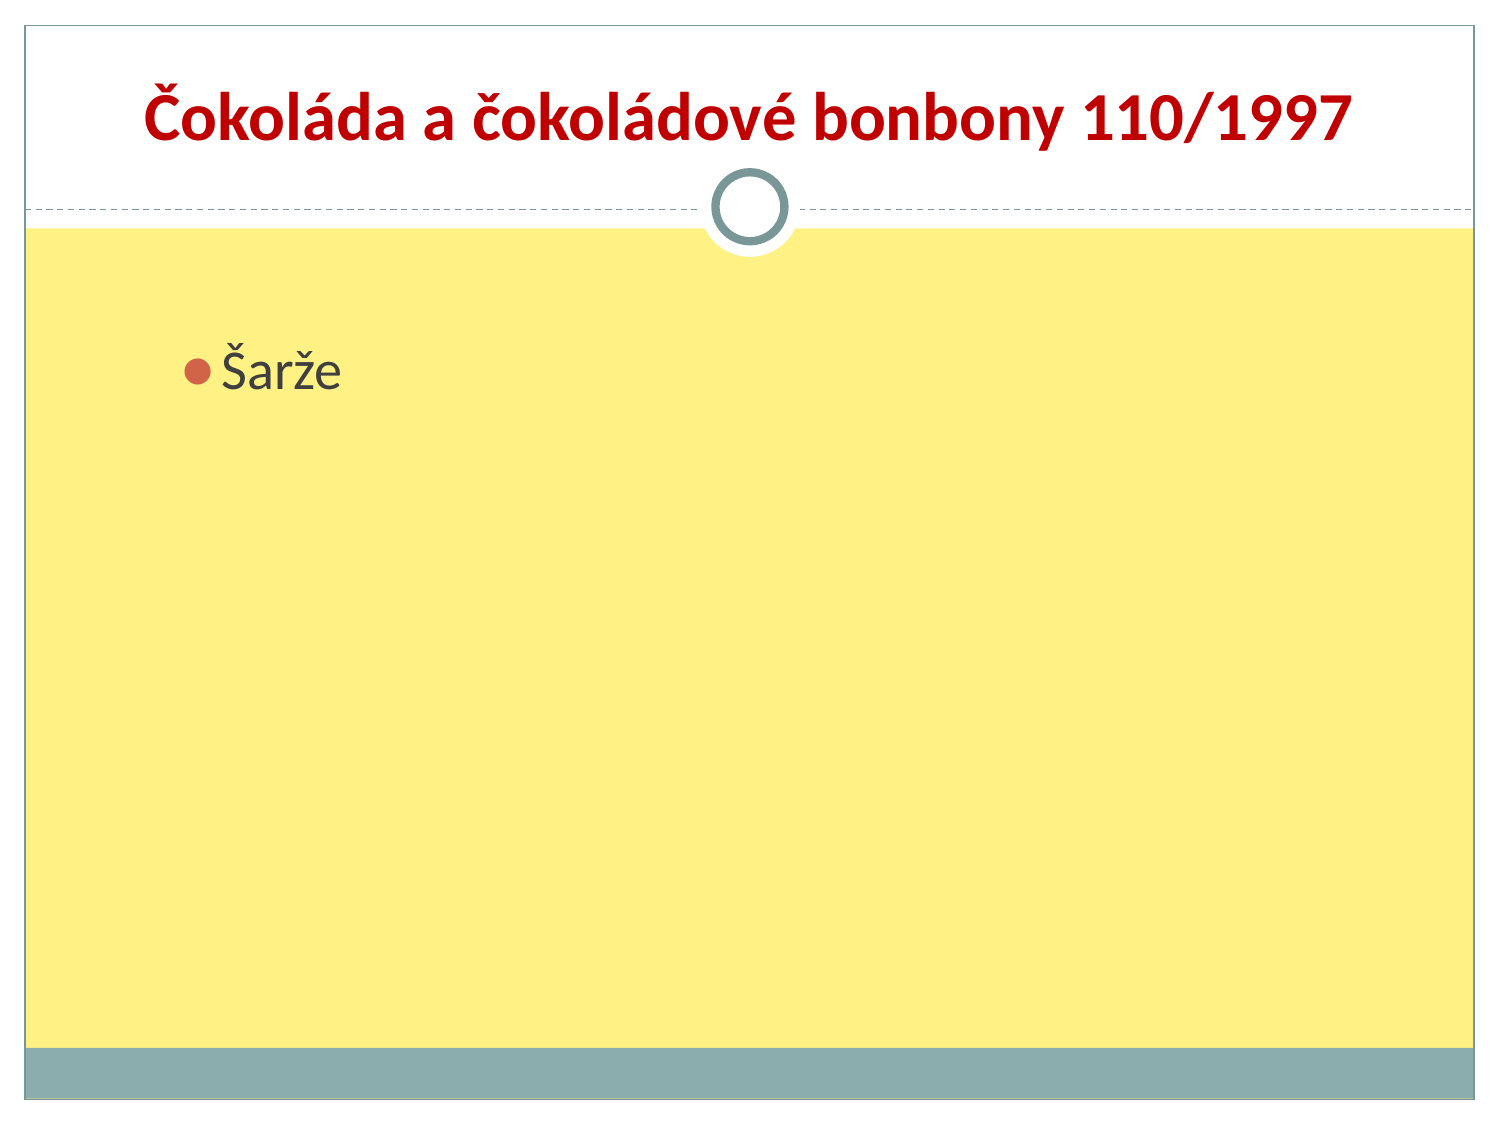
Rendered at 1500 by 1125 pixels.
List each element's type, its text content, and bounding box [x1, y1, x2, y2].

list Šarže [159, 326, 1424, 851]
text_box Čokoláda a čokoládové bonbony 110/1997 [49, 37, 1450, 162]
